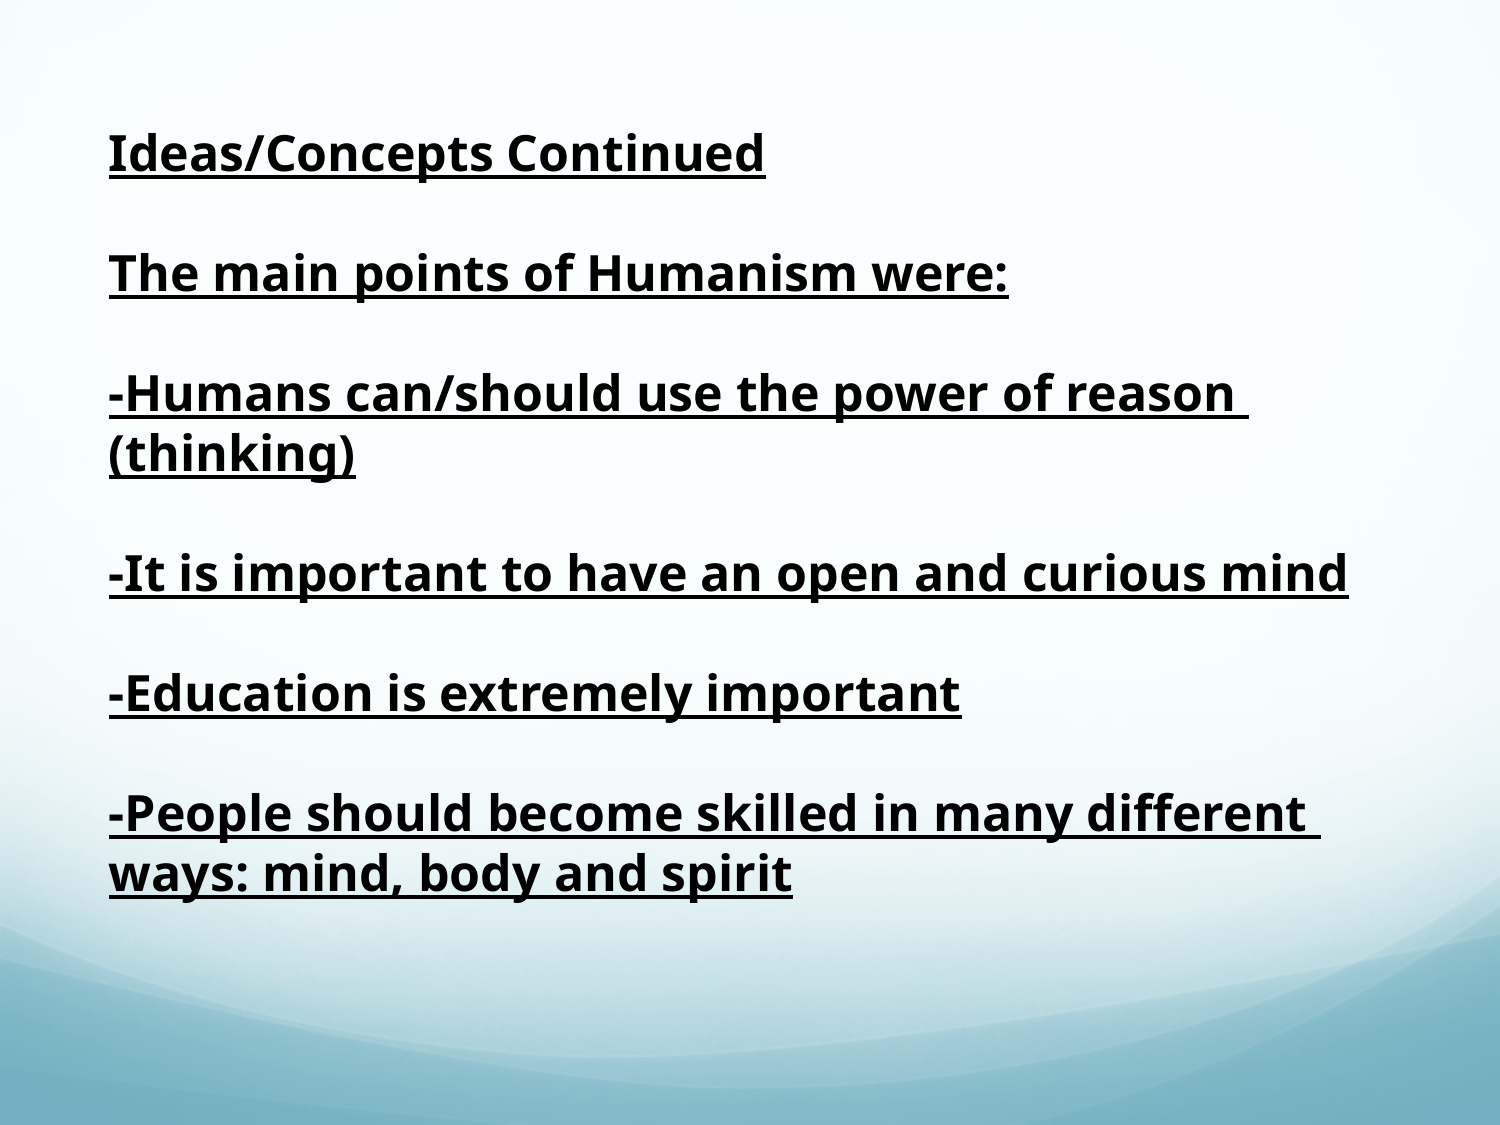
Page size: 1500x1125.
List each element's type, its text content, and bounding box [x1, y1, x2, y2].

text_box Ideas/Concepts Continued The main points of Humanism were: -Humans can/should use the power of reason (thinking) -It is important to have an open and curious mind -Education is extremely important -People should become skilled in many different ways: mind, body and spirit [94, 114, 1439, 909]
